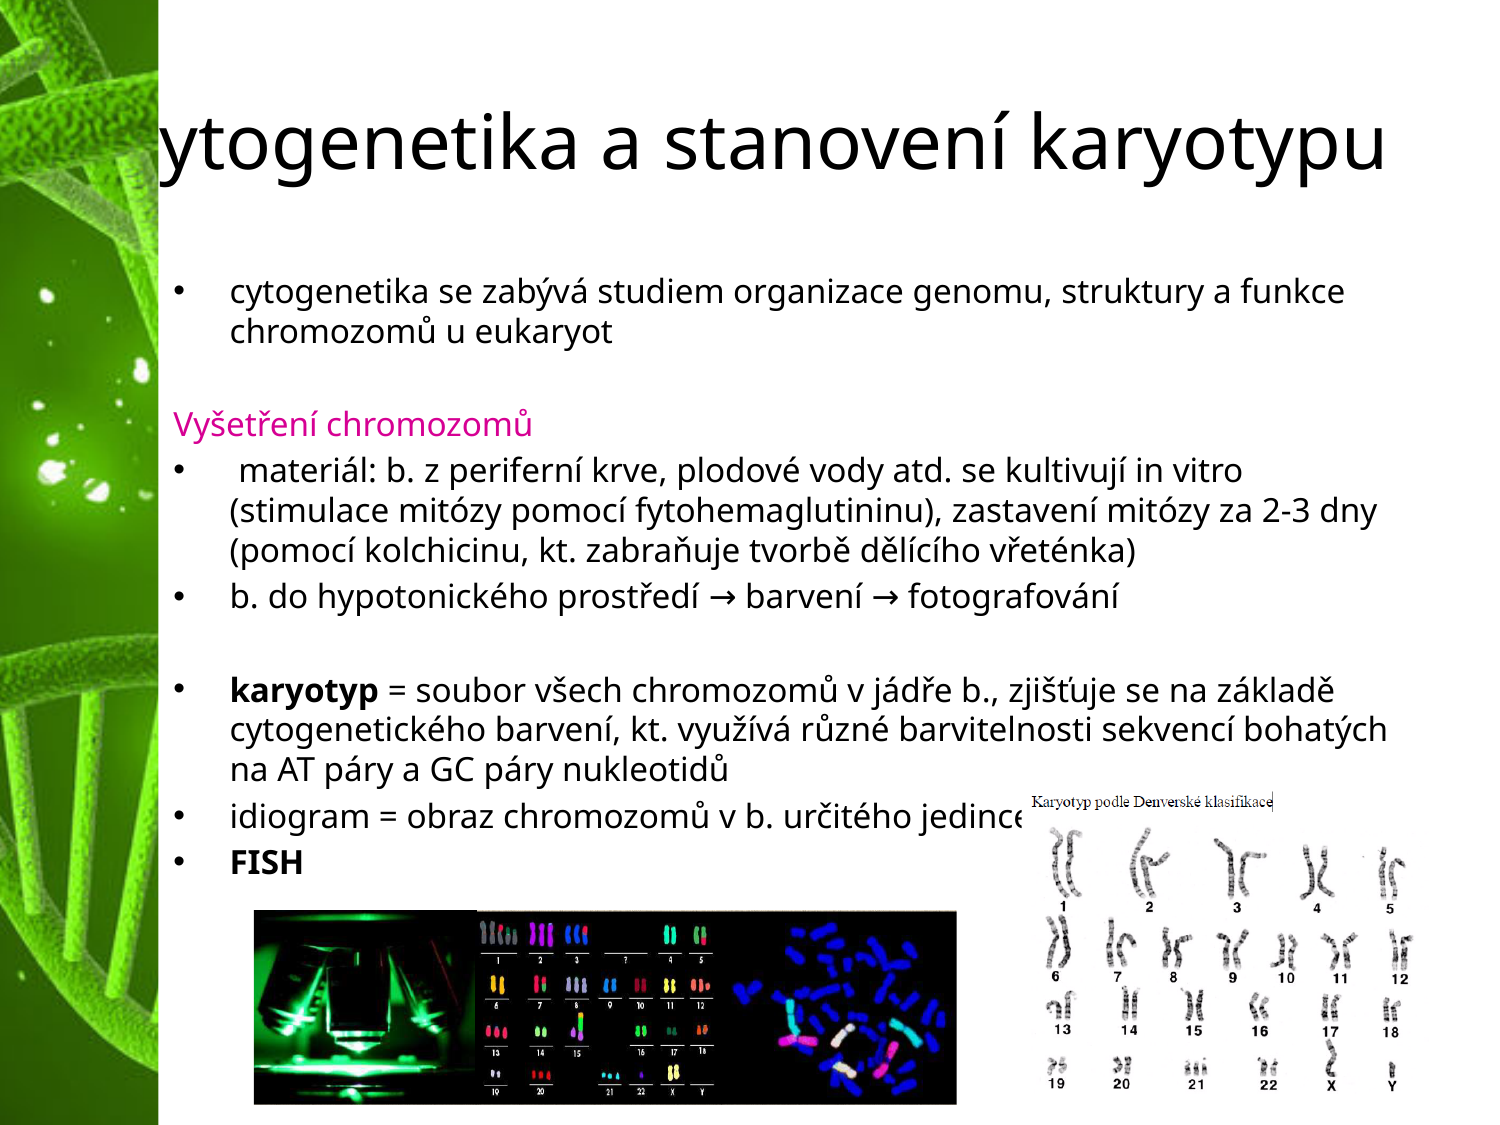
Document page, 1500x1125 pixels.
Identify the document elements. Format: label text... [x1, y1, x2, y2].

picture [253, 910, 957, 1107]
picture [0, 0, 159, 1125]
title Cytogenetika a stanovení karyotypu [163, 45, 1425, 233]
picture [1021, 778, 1436, 1107]
list cytogenetika se zabývá studiem organizace genomu, struktury a funkce chromozomů u eukaryot Vyšetření chromozomů materiál: b. z periferní krve, plodové vody atd. se kultivují in vitro (stimulace mitózy pomocí fytohemaglutininu), zastavení mitózy za 2-3 dny (pomocí kolchicinu, kt. zabraňuje tvorbě dělícího vřeténka) b. do hypotonického prostředí → barvení → fotografování karyotyp = soubor všech chromozomů v jádře b., zjišťuje se na základě cytogenetického barvení, kt. využívá různé barvitelnosti sekvencí bohatých na AT páry a GC páry nukleotidů idiogram = obraz chromozomů v b. určitého jedince FISH [163, 262, 1425, 1005]
